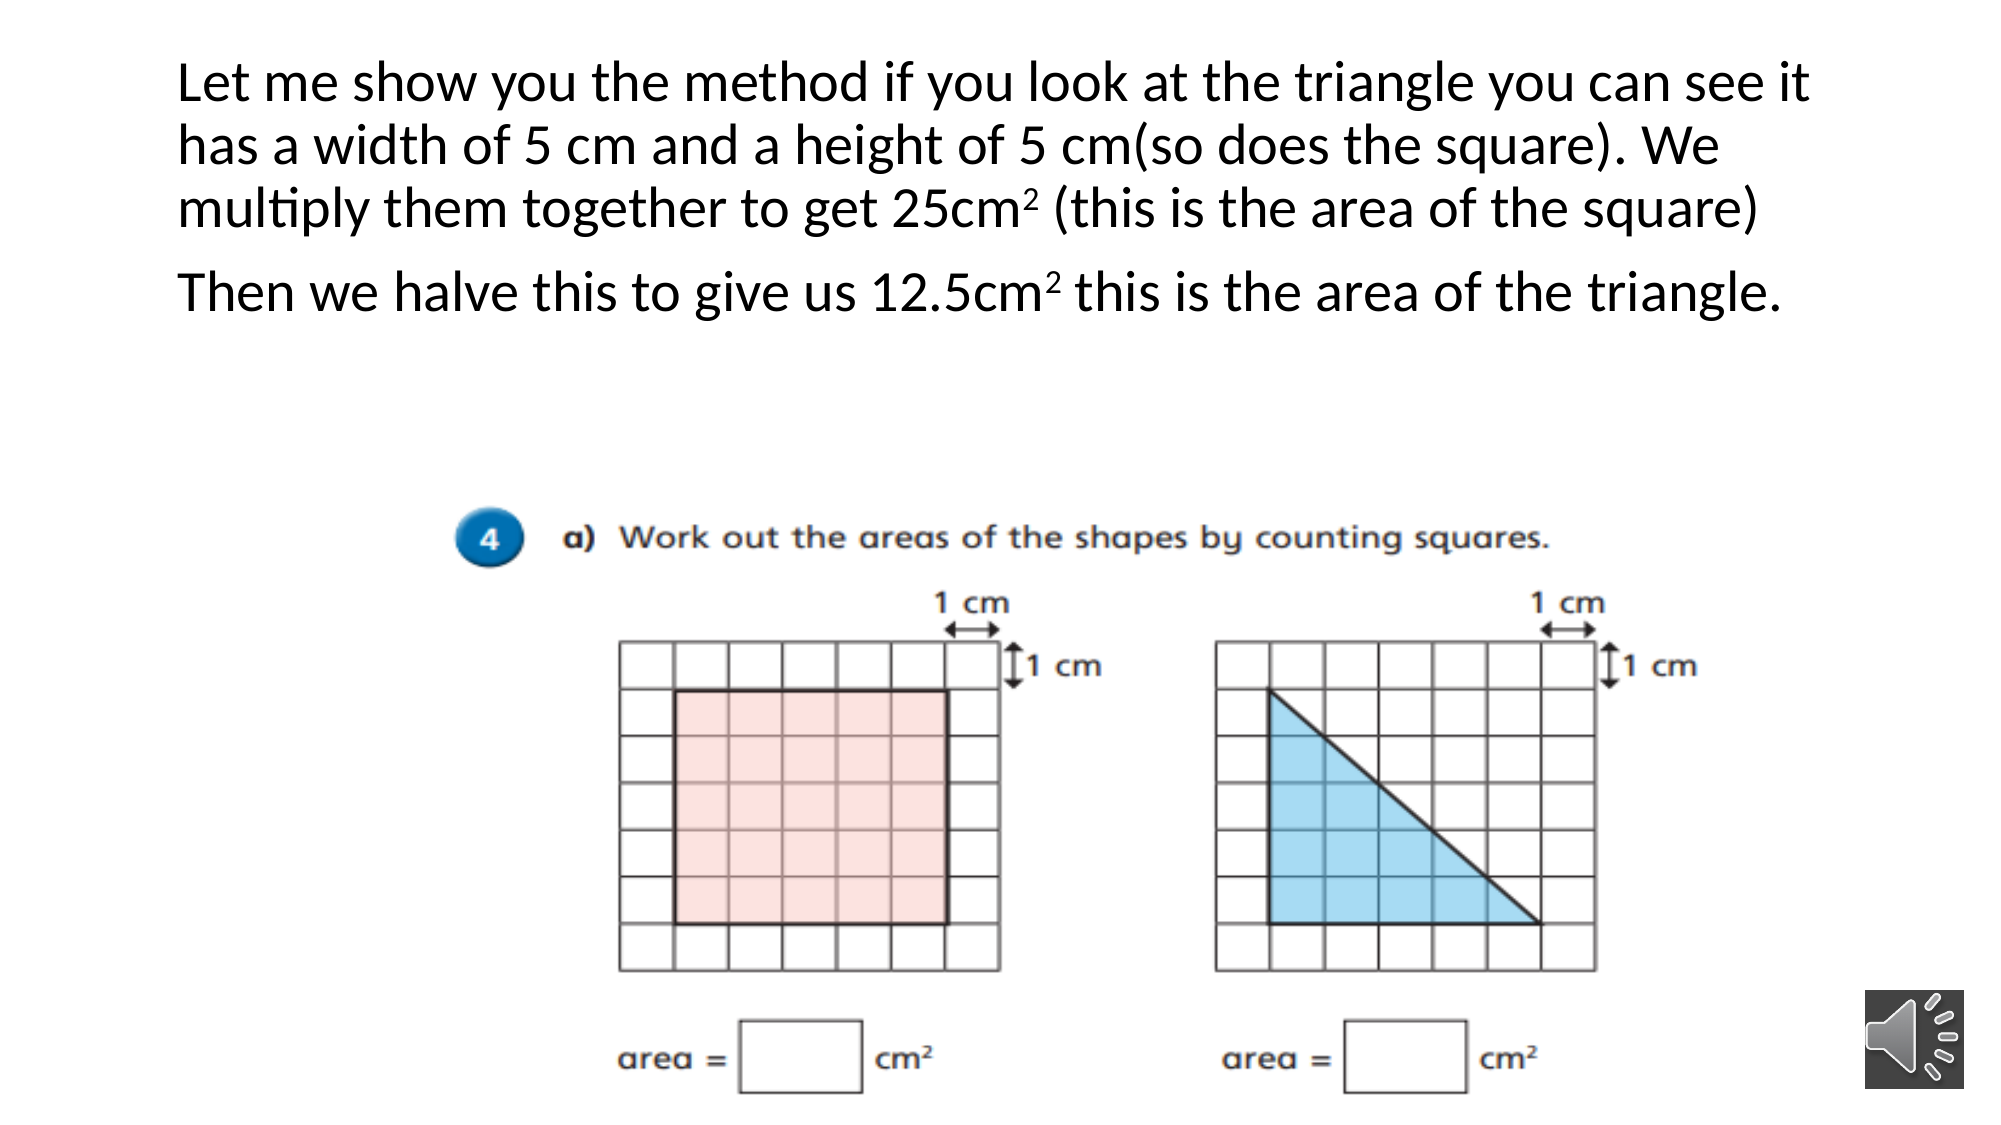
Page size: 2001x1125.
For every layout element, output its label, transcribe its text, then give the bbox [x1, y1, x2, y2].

list Let me show you the method if you look at the triangle you can see it has a width of 5 cm and a height of 5 cm(so does the square). We multiply them together to get 25cm2 (this is the area of the square) Then we halve this to give us 12.5cm2 this is the area of the triangle. [162, 43, 1888, 385]
picture [339, 447, 1711, 1125]
picture [1864, 989, 1965, 1090]
